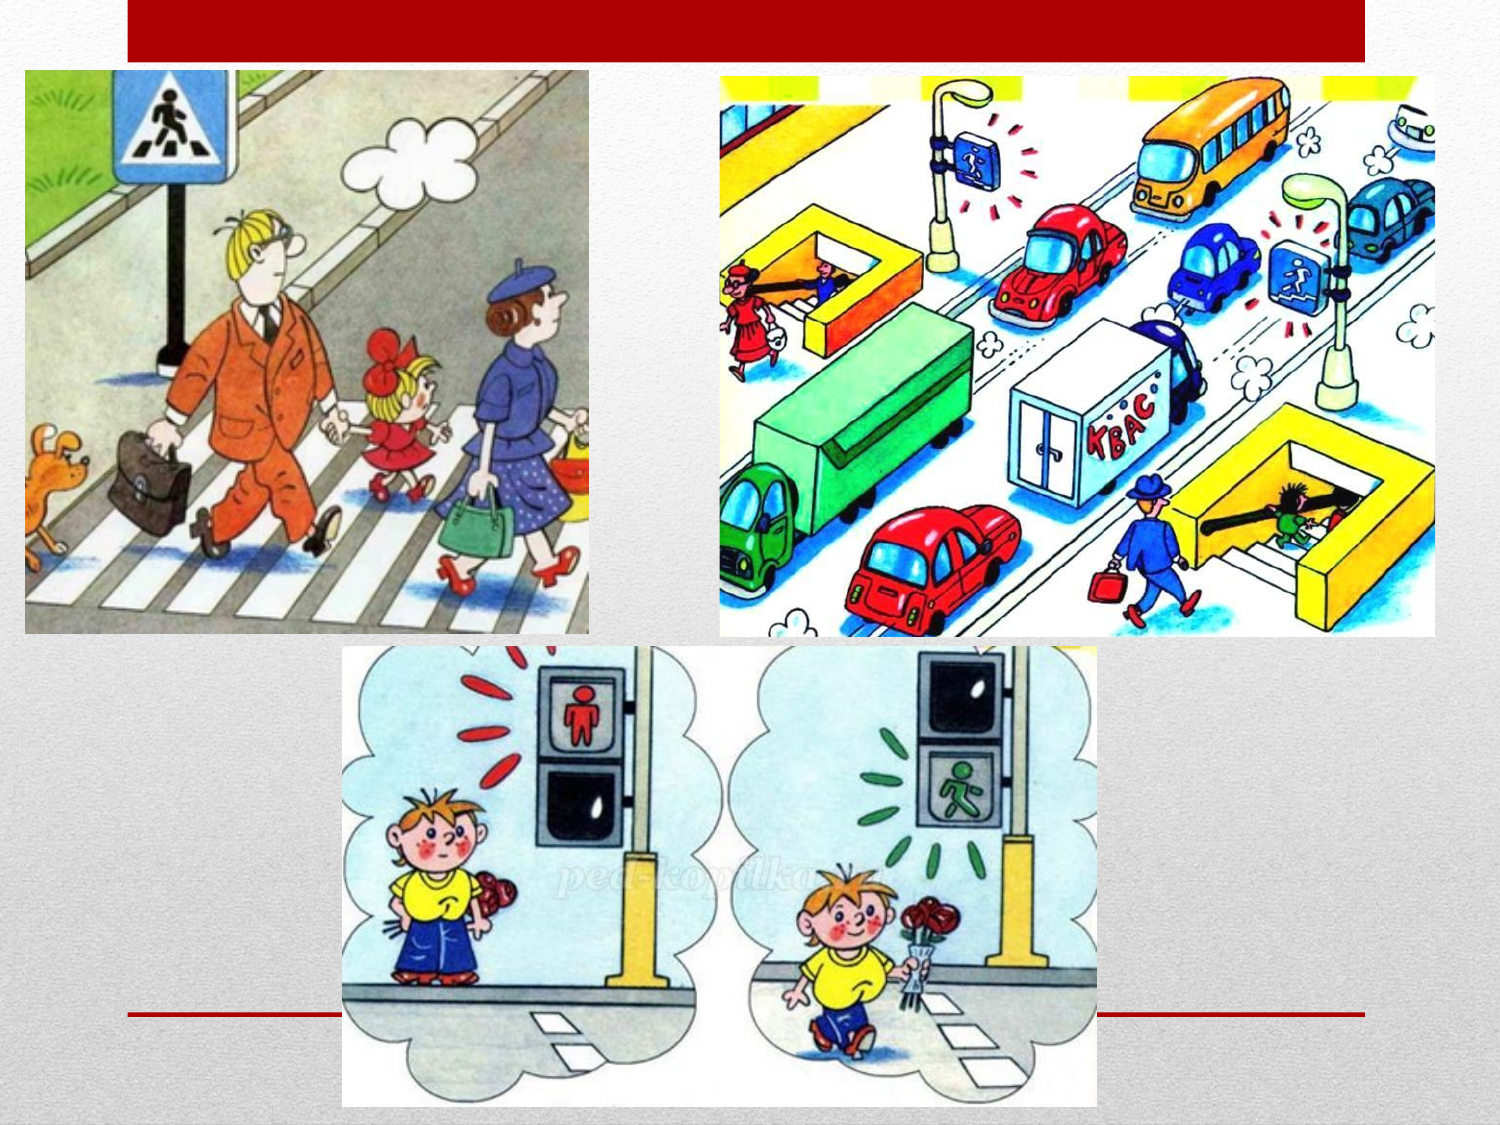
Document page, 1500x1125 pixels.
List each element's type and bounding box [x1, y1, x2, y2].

picture [718, 76, 1436, 638]
picture [25, 70, 590, 635]
picture [341, 645, 1098, 1108]
